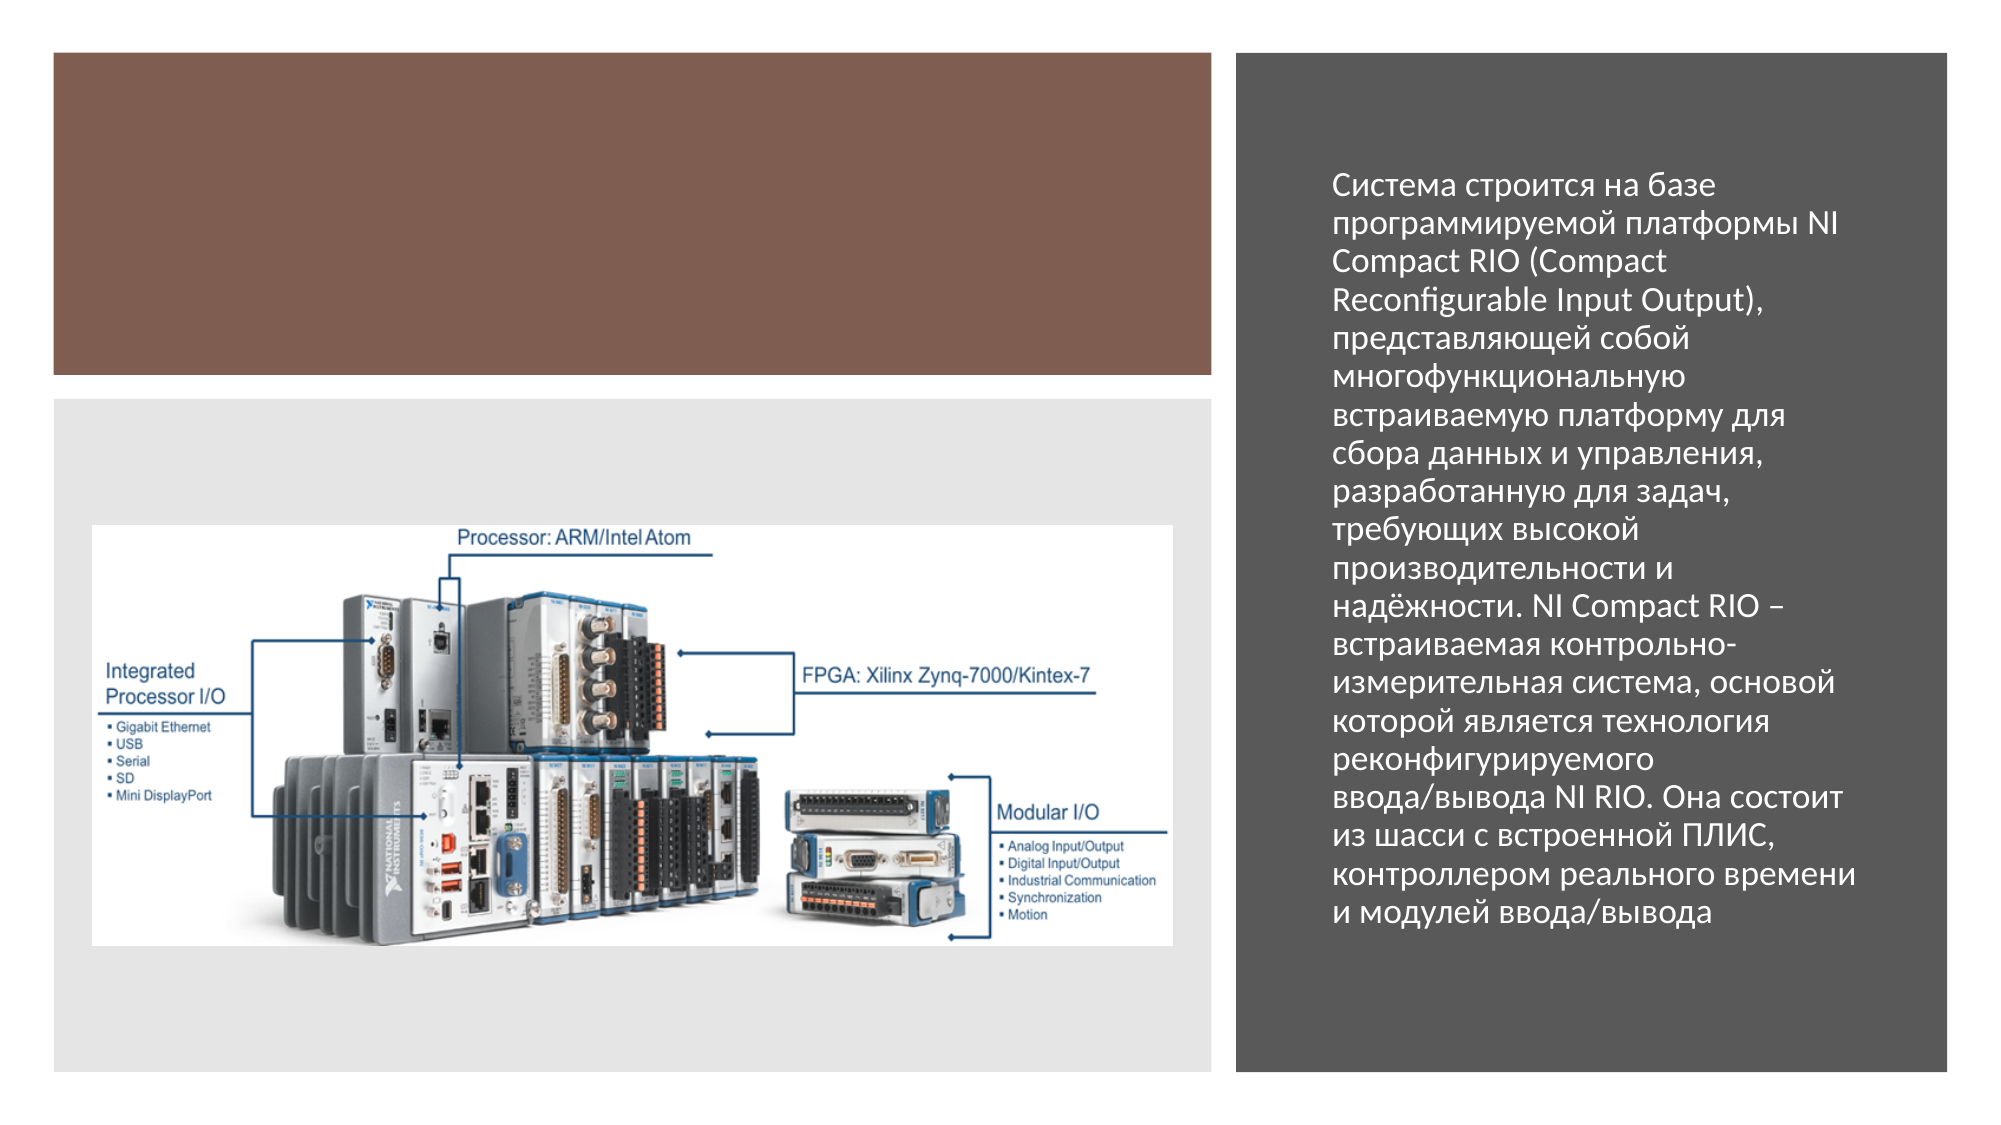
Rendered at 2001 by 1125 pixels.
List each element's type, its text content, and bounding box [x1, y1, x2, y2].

text_box [53, 52, 1212, 376]
text_box [1235, 52, 1948, 1073]
list Система строится на базе программируемой платформы NI Compact RIO (Compact Reconfigurable Input Output), представляющей собой многофункциональную встраиваемую платформу для сбора данных и управления, разработанную для задач, требующих высокой производительности и надёжности. NI Compact RIO – встраиваемая контрольно-измерительная система, основой которой является технология реконфигурируемого ввода/вывода NI RIO. Она состоит из шасси с встроенной ПЛИС, контроллером реального времени и модулей ввода/вывода [1317, 150, 1879, 947]
picture [92, 524, 1173, 946]
text_box [53, 398, 1212, 1073]
